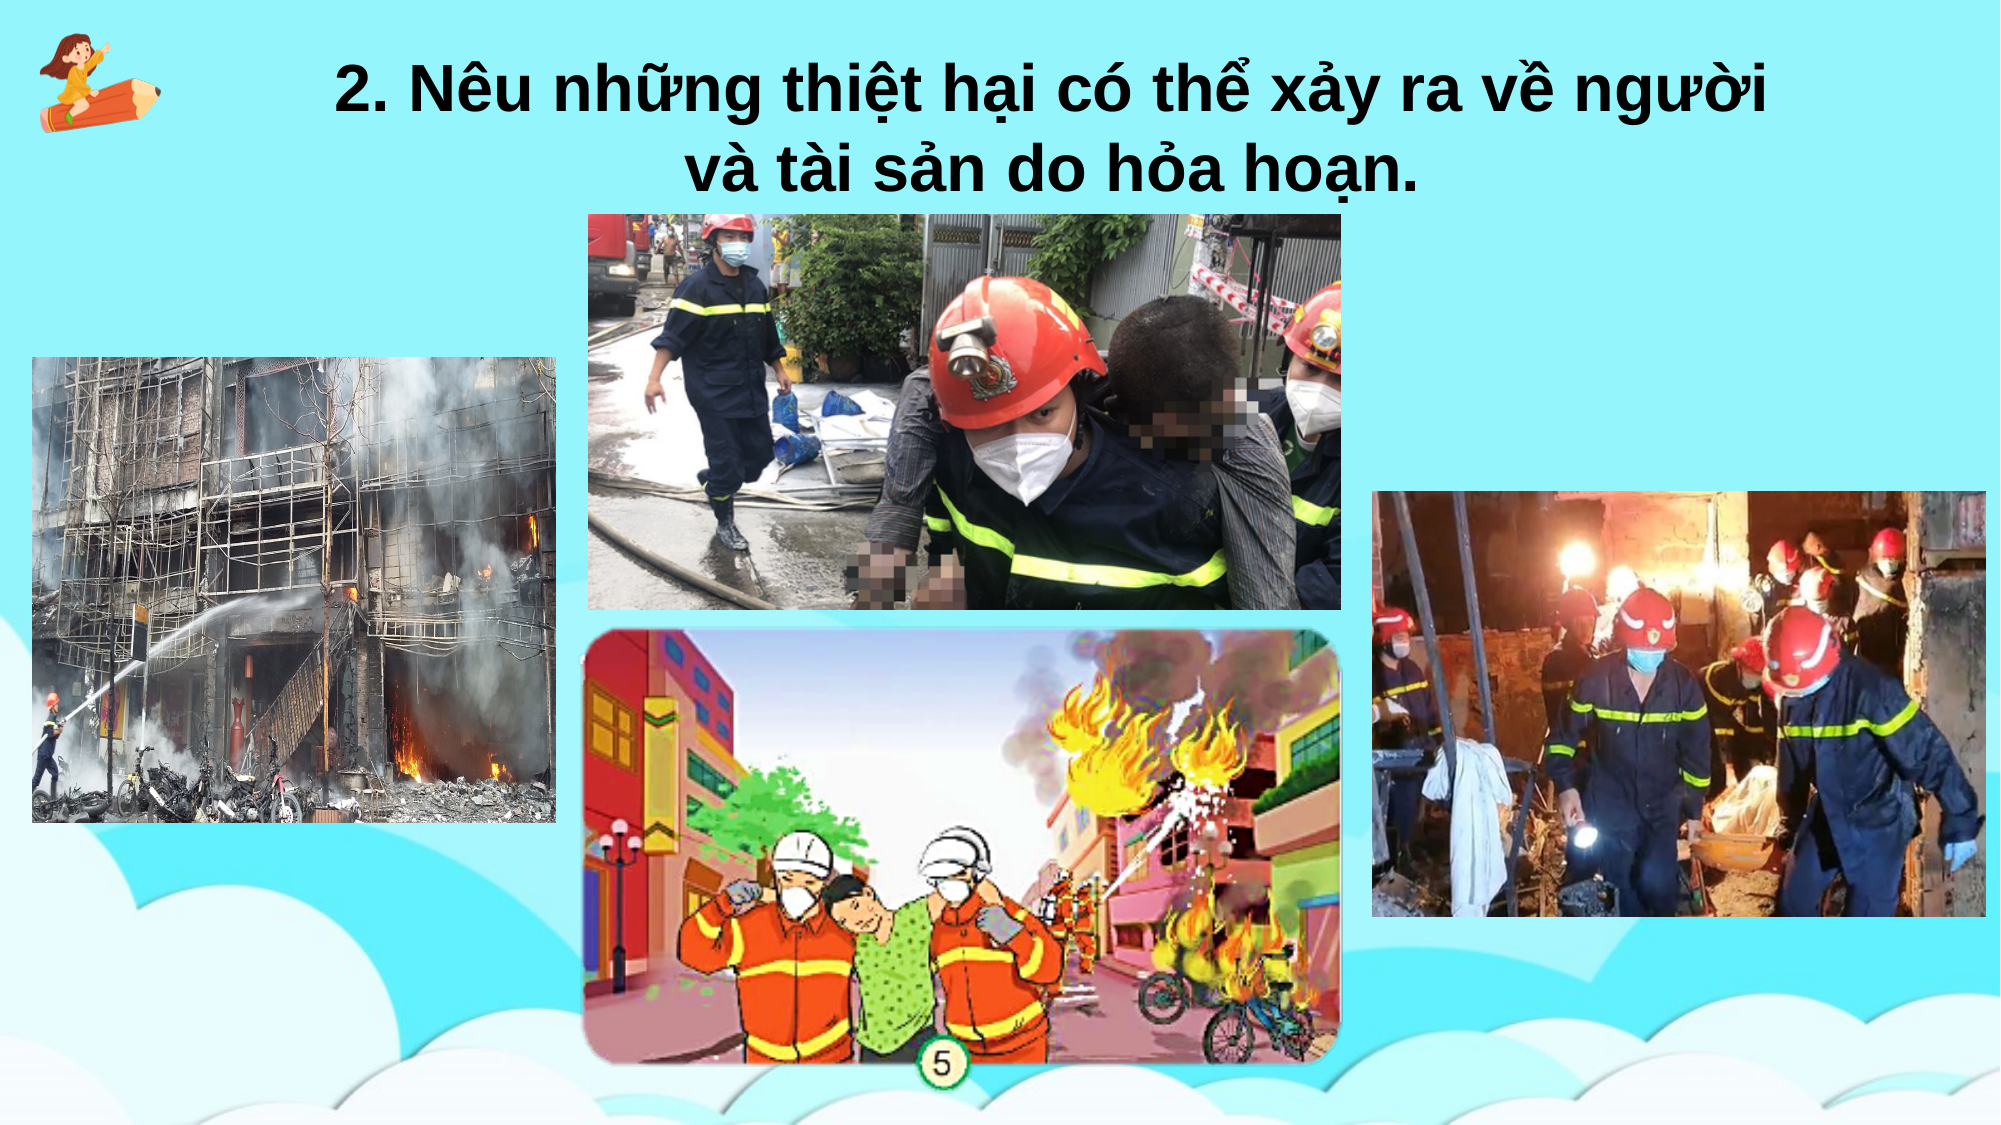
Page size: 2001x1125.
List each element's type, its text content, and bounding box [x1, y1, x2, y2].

text_box 2. Nêu những thiệt hại có thể xảy ra về người và tài sản do hỏa hoạn. [283, 37, 1822, 213]
picture [0, 0, 2001, 1125]
